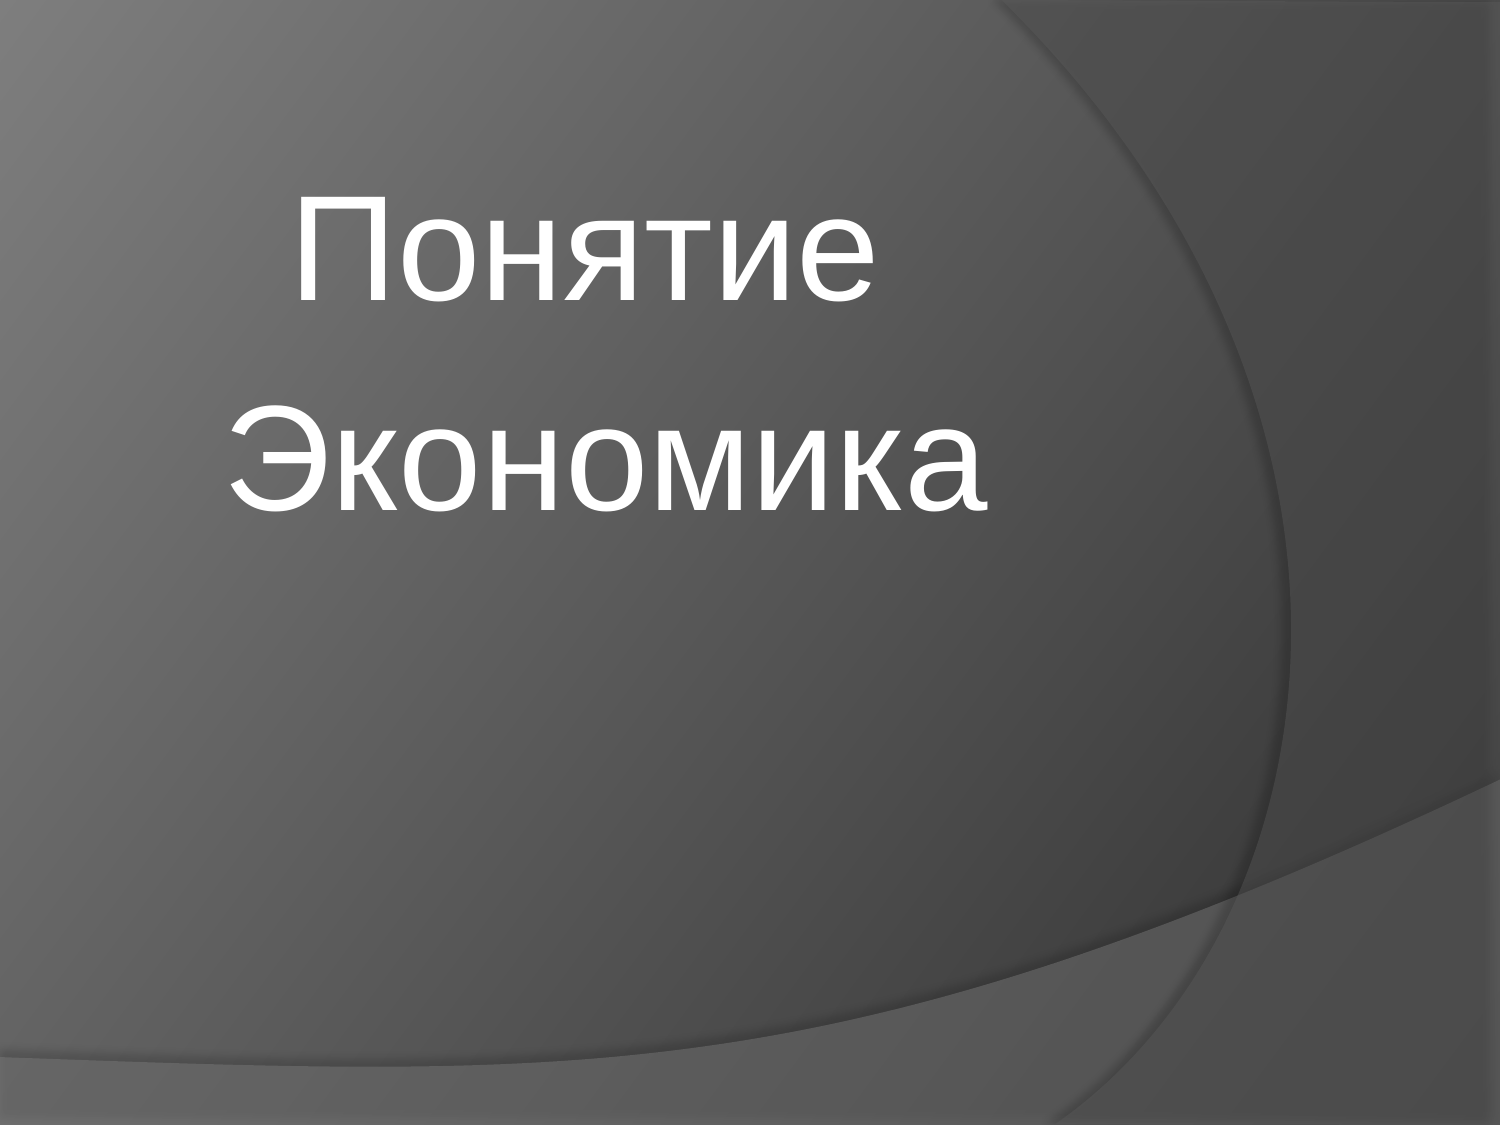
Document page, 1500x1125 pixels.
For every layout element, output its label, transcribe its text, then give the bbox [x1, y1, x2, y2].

subtitle Понятие Экономика [71, 253, 1134, 541]
